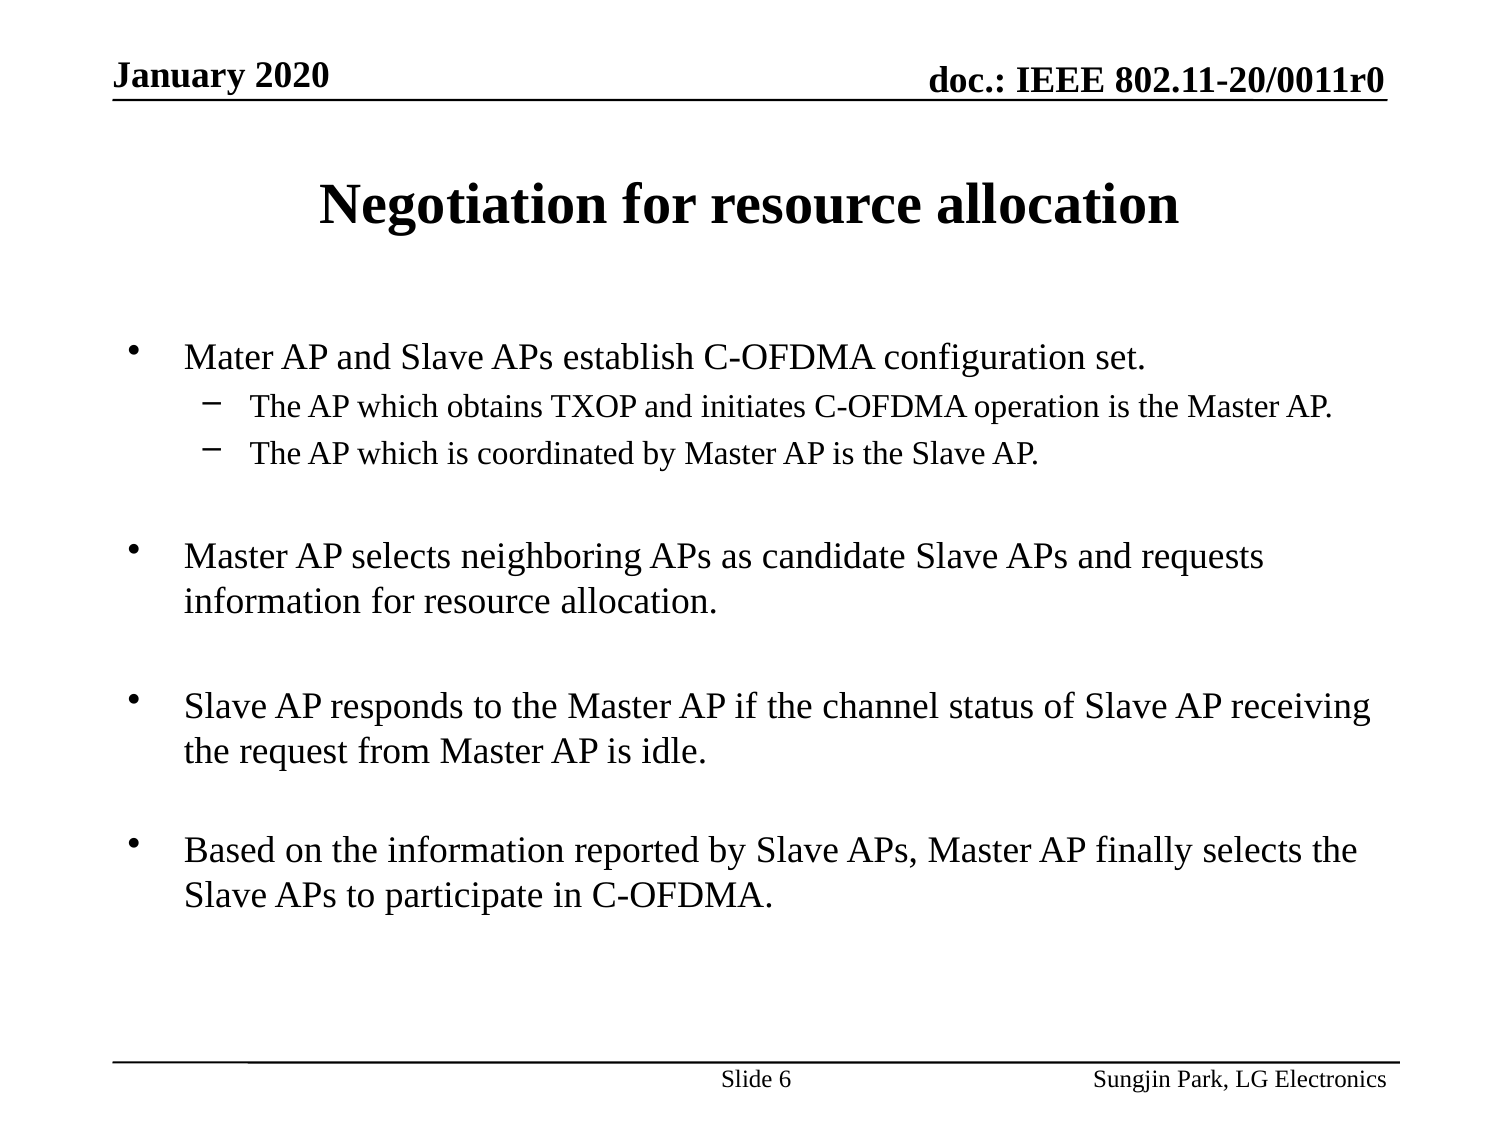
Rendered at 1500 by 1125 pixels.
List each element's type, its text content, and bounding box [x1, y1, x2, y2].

list Mater AP and Slave APs establish C-OFDMA configuration set. The AP which obtains TXOP and initiates C-OFDMA operation is the Master AP. The AP which is coordinated by Master AP is the Slave AP. Master AP selects neighboring APs as candidate Slave APs and requests information for resource allocation. Slave AP responds to the Master AP if the channel status of Slave AP receiving the request from Master AP is idle. Based on the information reported by Slave APs, Master AP finally selects the Slave APs to participate in C-OFDMA. [112, 324, 1388, 1063]
slide_number Slide 6 [712, 1061, 800, 1093]
title Negotiation for resource allocation [112, 112, 1388, 288]
